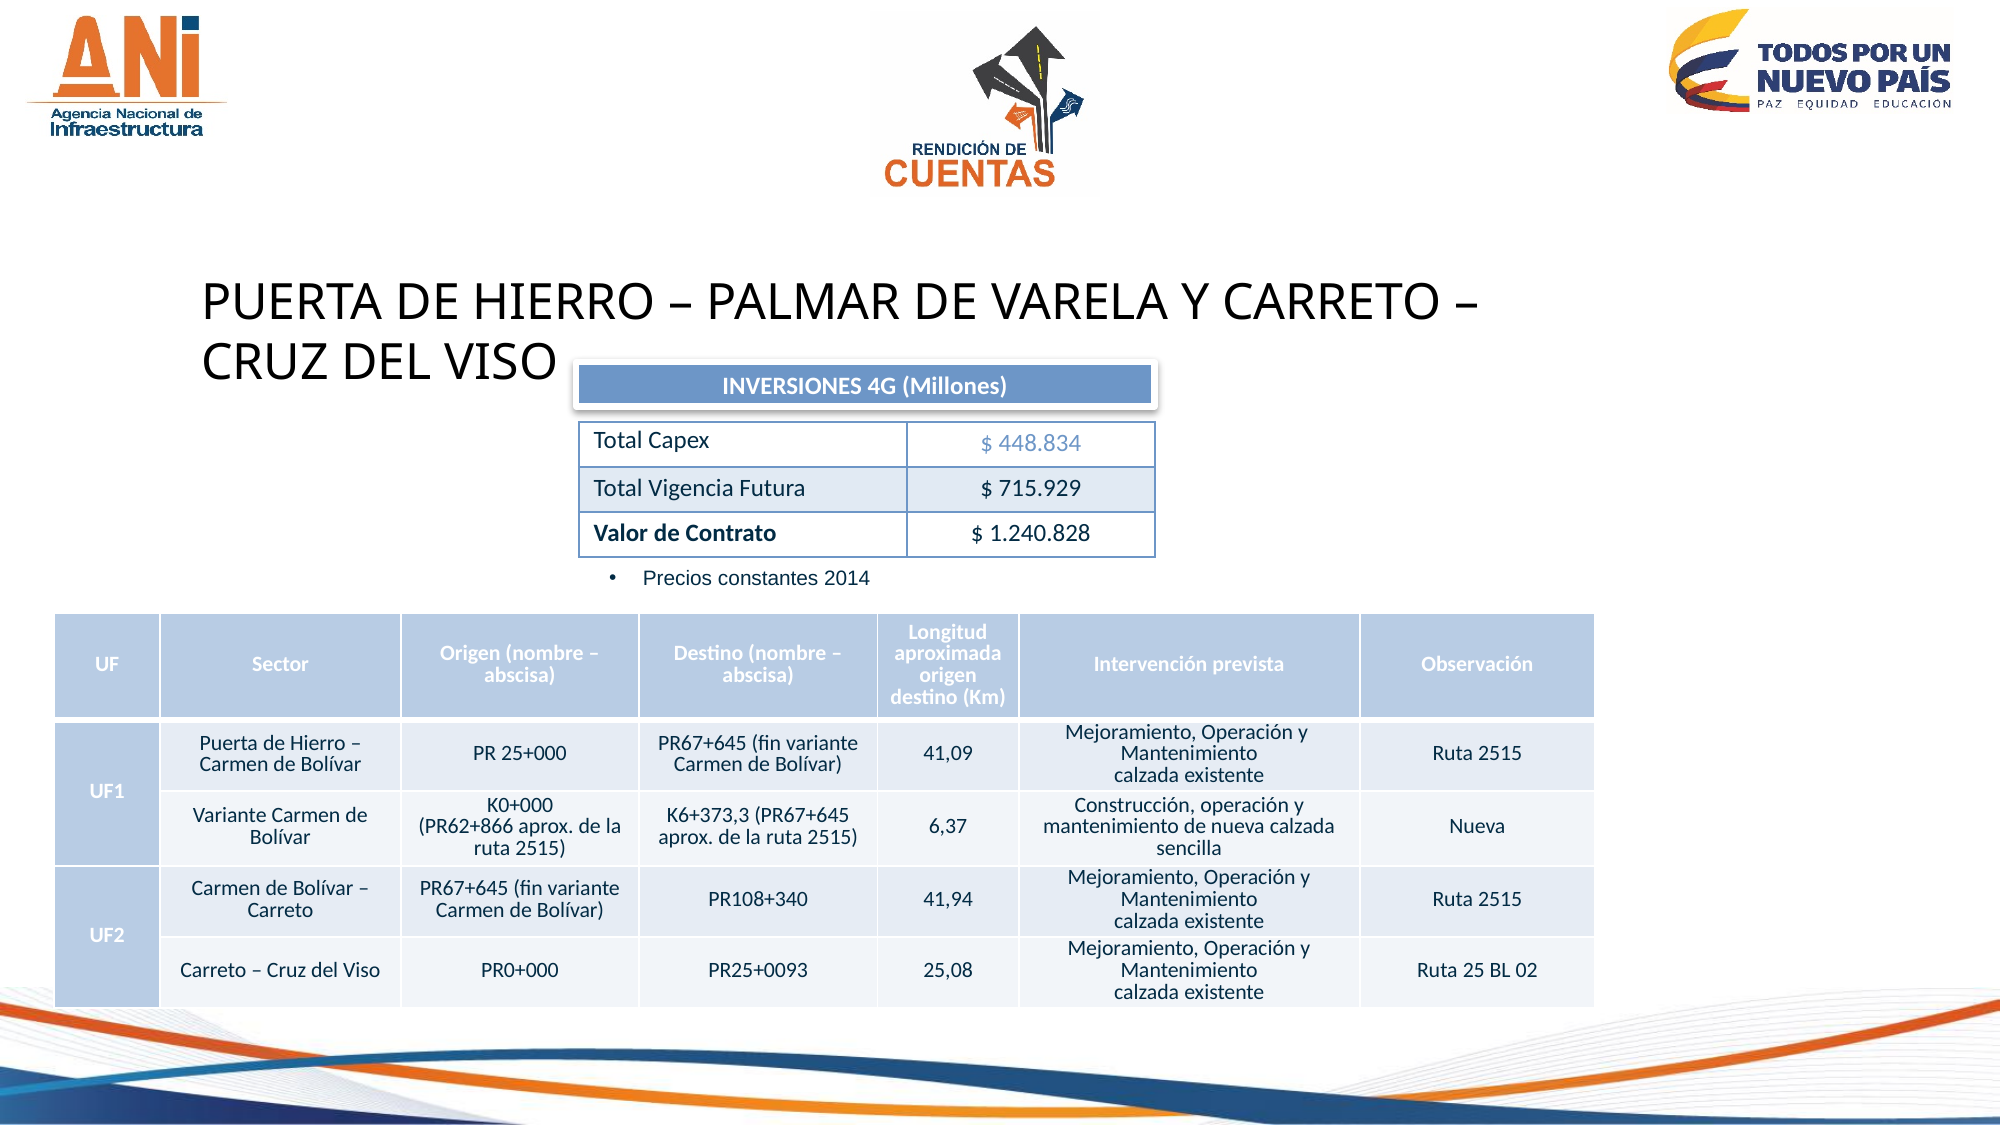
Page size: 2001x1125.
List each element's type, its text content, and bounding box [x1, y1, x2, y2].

table_cell 6,37 [878, 792, 1018, 865]
table_header UF [55, 614, 159, 717]
table_cell 41,09 [878, 723, 1018, 790]
table_header Total Capex [580, 423, 906, 466]
table_cell K6+373,3 (PR67+645 aprox. de la ruta 2515) [640, 792, 877, 865]
table_cell Total Vigencia Futura [580, 468, 906, 511]
table_header Intervención prevista [1020, 614, 1359, 717]
picture [0, 987, 2000, 1125]
table_cell Puerta de Hierro – Carmen de Bolívar [161, 723, 400, 790]
table_header Longitud aproximada origen destino (Km) [878, 614, 1018, 717]
table_cell UF1 [55, 723, 159, 865]
picture [869, 11, 1100, 197]
table_cell 41,94 [878, 867, 1018, 936]
table_cell $ 715.929 [908, 468, 1154, 511]
table_cell PR108+340 [640, 867, 877, 936]
table_cell Variante Carmen de Bolívar [161, 792, 400, 865]
table_cell Mejoramiento, Operación y Mantenimiento calzada existente [1020, 867, 1359, 936]
table_cell Valor de Contrato [580, 513, 906, 556]
table_cell Construcción, operación y mantenimiento de nueva calzada sencilla [1020, 792, 1359, 865]
picture [1666, 7, 1954, 114]
text_box INVERSIONES 4G (Millones) [573, 359, 1158, 410]
table_cell K0+000 (PR62+866 aprox. de la ruta 2515) [402, 792, 638, 865]
table_header Destino (nombre – abscisa) [640, 614, 877, 717]
table_cell Ruta 2515 [1361, 723, 1594, 790]
table_header Observación [1361, 614, 1594, 717]
table_cell Carmen de Bolívar – Carreto [161, 867, 400, 936]
table_header Origen (nombre – abscisa) [402, 614, 638, 717]
text_box PUERTA DE HIERRO – PALMAR DE VARELA Y CARRETO –CRUZ DEL VISO [186, 262, 1560, 397]
table_cell 25,08 [878, 938, 1018, 1007]
table_cell Mejoramiento, Operación y Mantenimiento calzada existente [1020, 938, 1359, 1007]
table_cell PR0+000 [402, 938, 638, 1007]
table_cell Carreto – Cruz del Viso [161, 938, 400, 1007]
table_cell UF2 [55, 867, 159, 1007]
table_cell $ 1.240.828 [908, 513, 1154, 556]
table_cell Nueva [1361, 792, 1594, 865]
table_cell PR25+0093 [640, 938, 877, 1007]
picture [25, 15, 231, 137]
table_header $ 448.834 [908, 423, 1154, 466]
table_cell Ruta 2515 [1361, 867, 1594, 936]
table_cell Mejoramiento, Operación y Mantenimiento calzada existente [1020, 723, 1359, 790]
table_header Sector [161, 614, 400, 717]
table_cell PR 25+000 [402, 723, 638, 790]
table_cell PR67+645 (fin variante Carmen de Bolívar) [640, 723, 877, 790]
table_cell PR67+645 (fin variante Carmen de Bolívar) [402, 867, 638, 936]
text_box Precios constantes 2014 [594, 557, 1202, 598]
table_cell Ruta 25 BL 02 [1361, 938, 1594, 1007]
